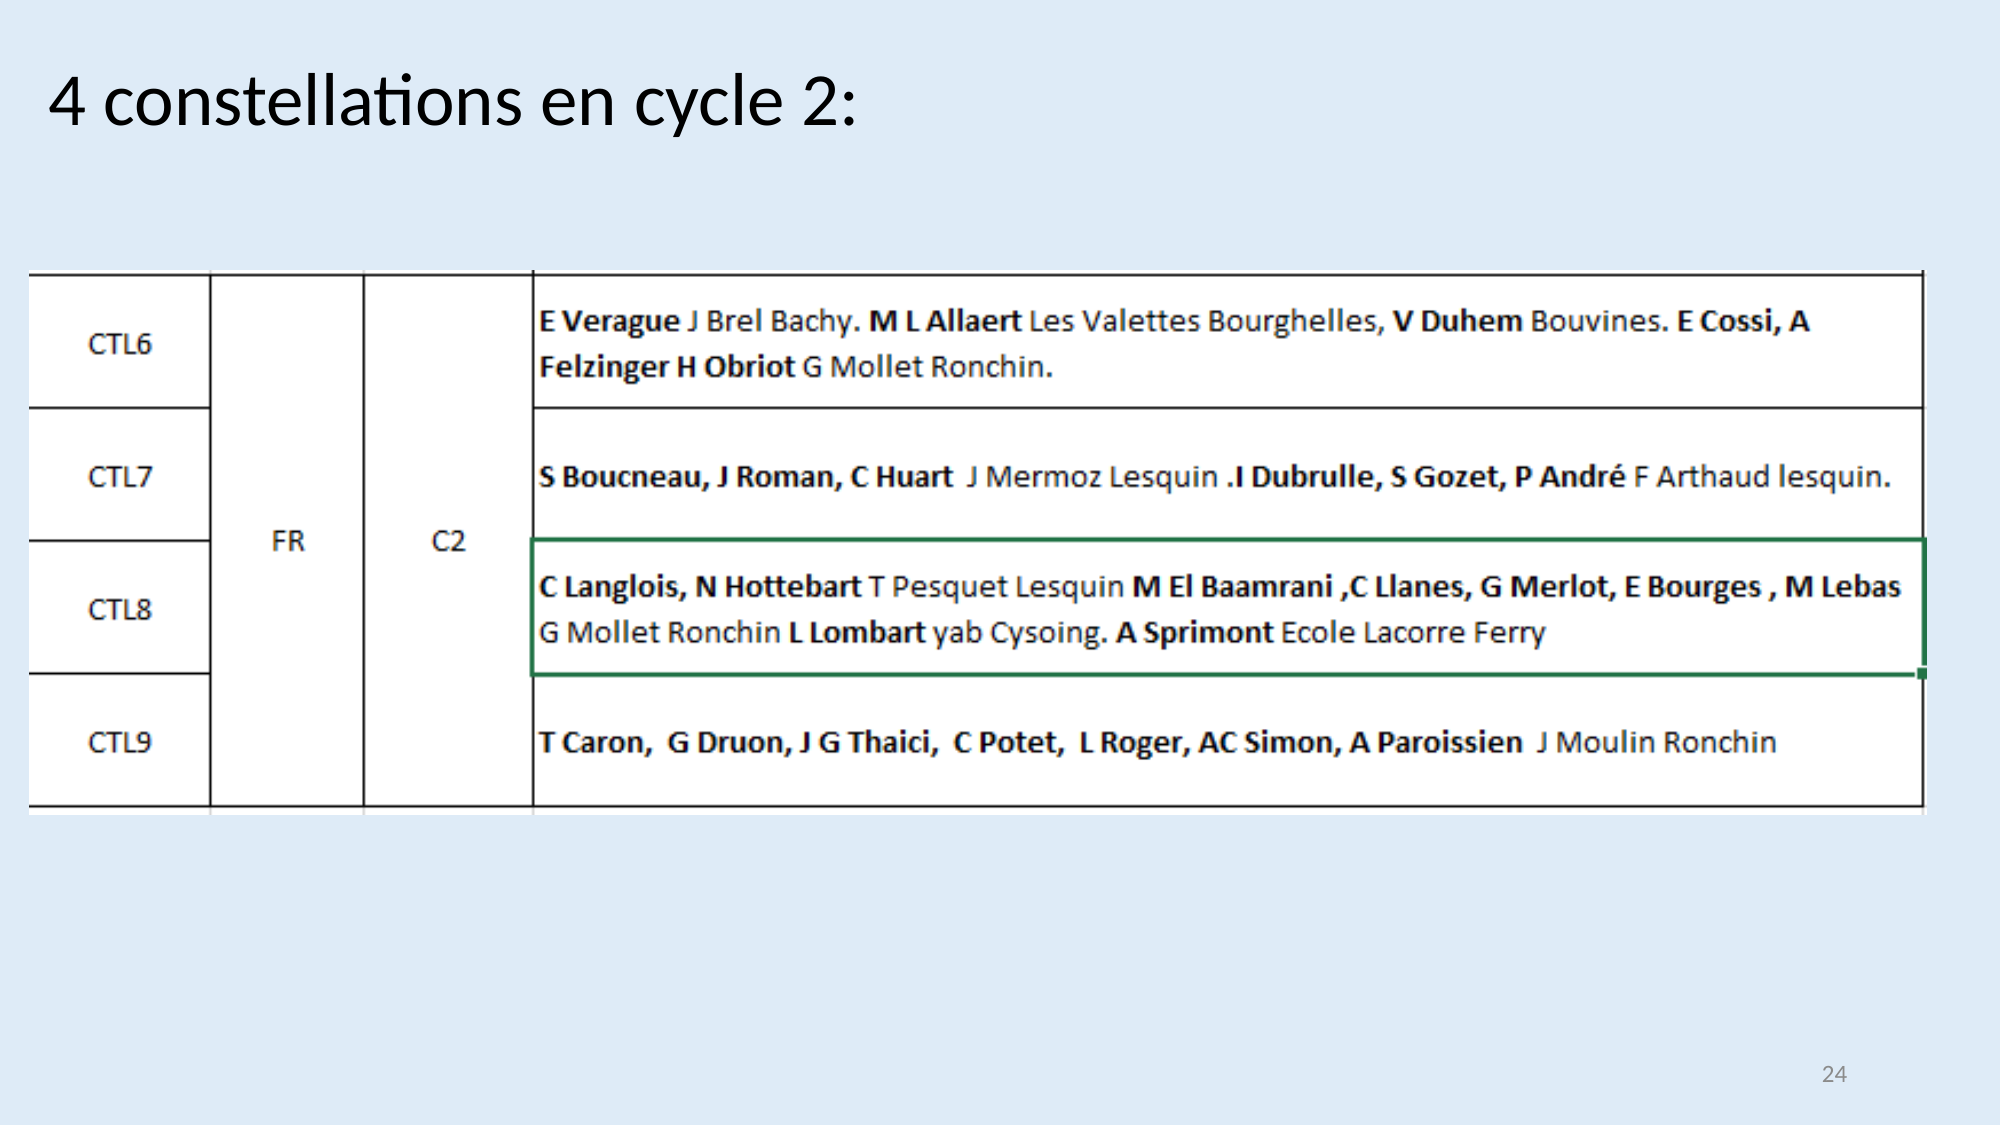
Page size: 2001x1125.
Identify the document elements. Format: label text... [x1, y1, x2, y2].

text_box 4 constellations en cycle 2: [34, 42, 893, 148]
slide_number 24 [1412, 1042, 1863, 1103]
picture [29, 270, 1927, 815]
